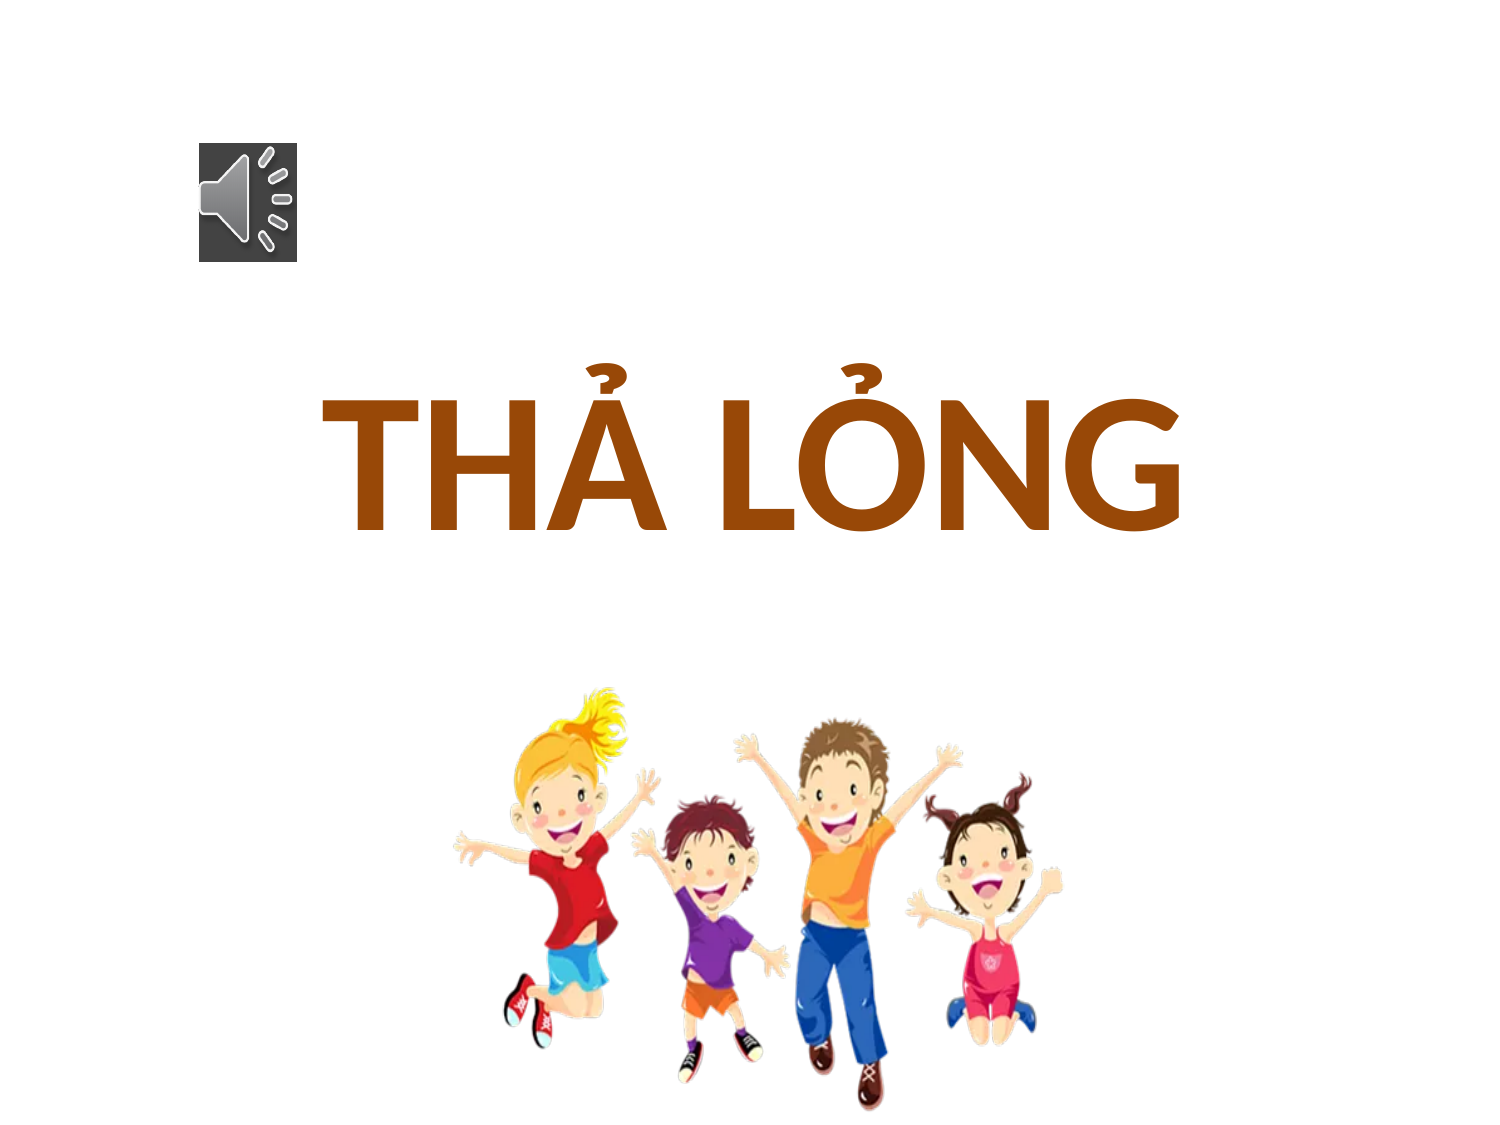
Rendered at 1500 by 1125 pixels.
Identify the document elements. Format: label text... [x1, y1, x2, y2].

picture [437, 682, 1101, 1125]
text_box THẢ LỎNG [306, 322, 1205, 578]
picture [197, 142, 299, 263]
